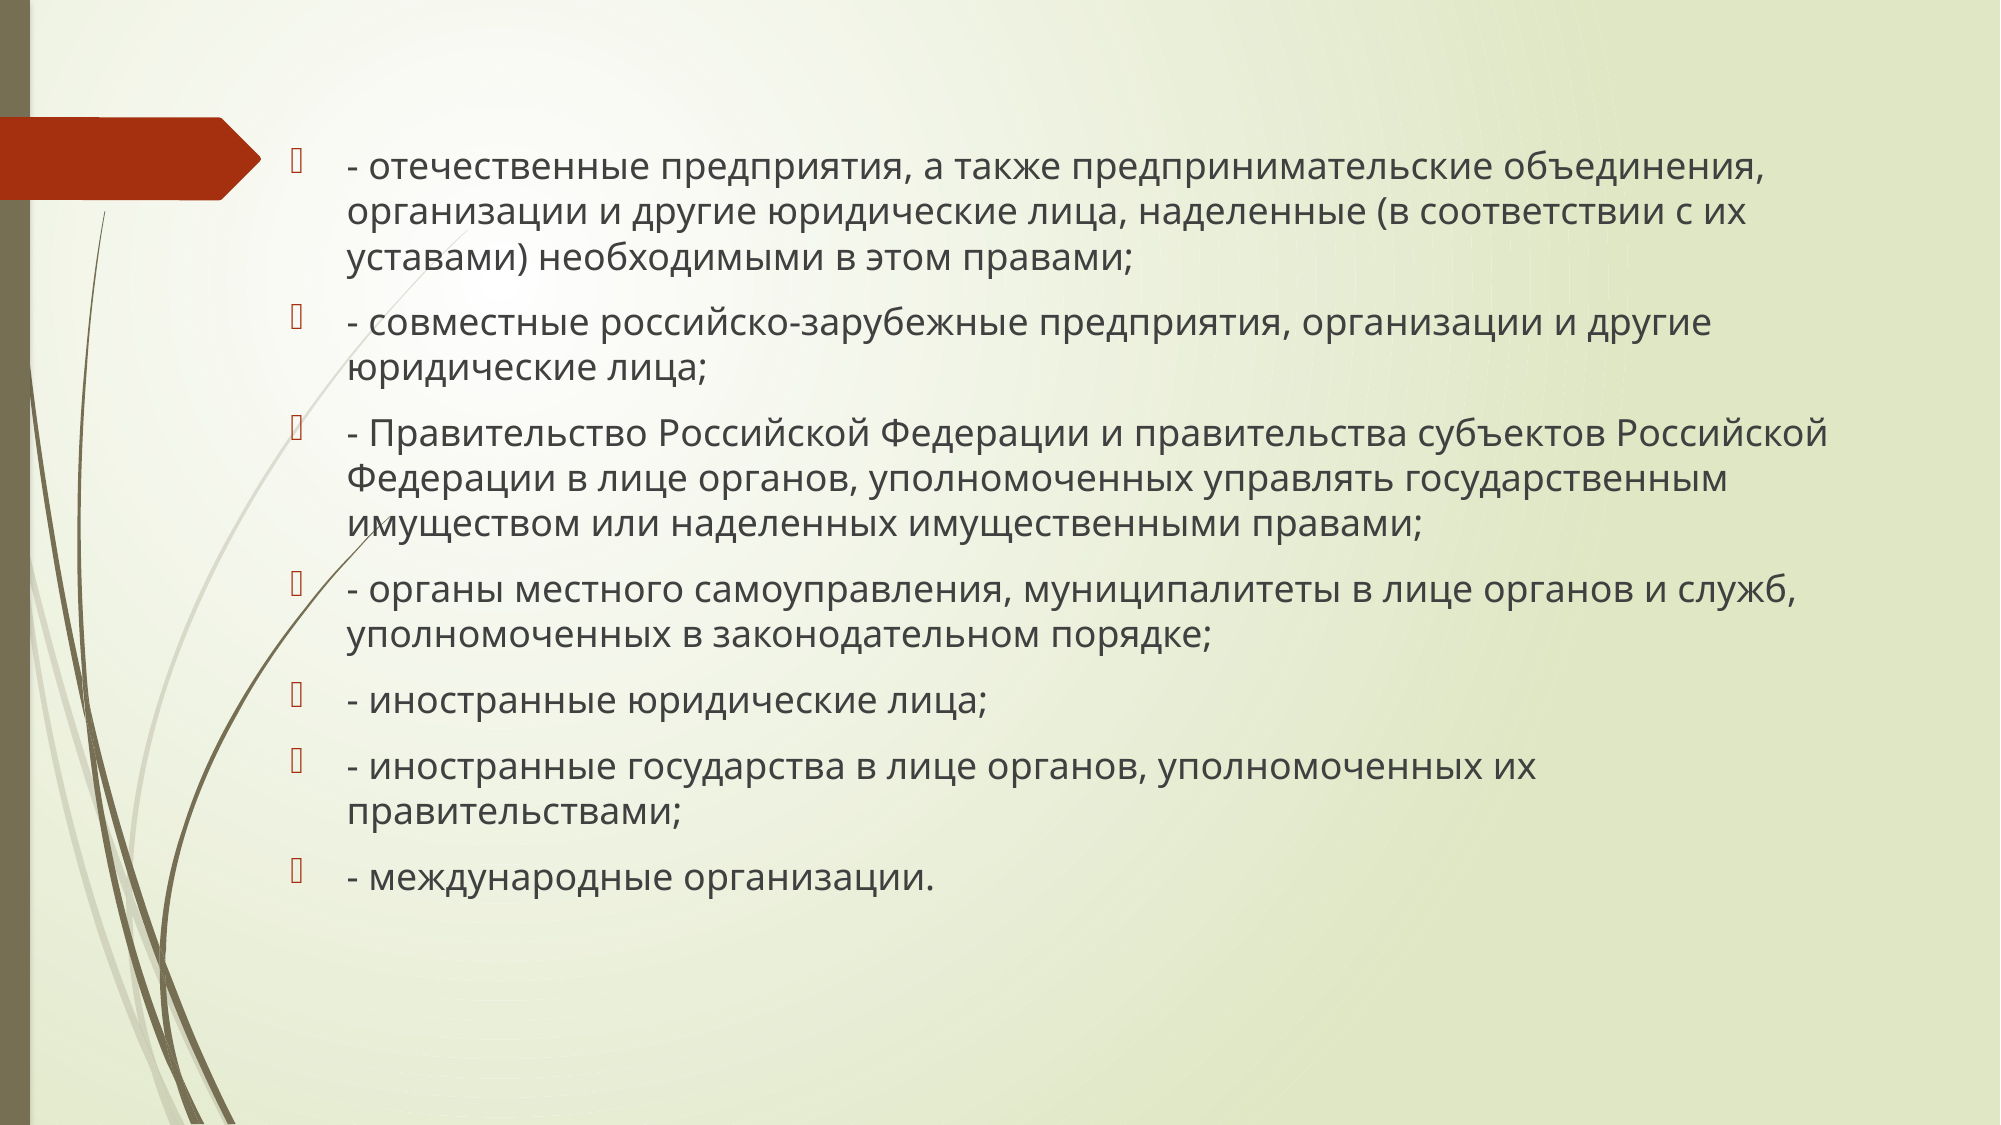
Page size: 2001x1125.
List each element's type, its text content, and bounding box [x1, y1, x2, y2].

list - отечественные предприятия, а также предпринимательские объединения, организации и другие юридические лица, наделенные (в соответствии с их уставами) необходимыми в этом правами; - совместные российско-зарубежные предприятия, организации и другие юридические лица; - Правительство Российской Федерации и правительства субъектов Российской Федерации в лице органов, уполномоченных управлять государственным имуществом или наделенных имущественными правами; - органы местного самоуправления, муниципалитеты в лице органов и служб, уполномоченных в законодательном порядке; - иностранные юридические лица; - иностранные государства в лице органов, уполномоченных их правительствами; - международные организации. [275, 135, 1872, 1064]
